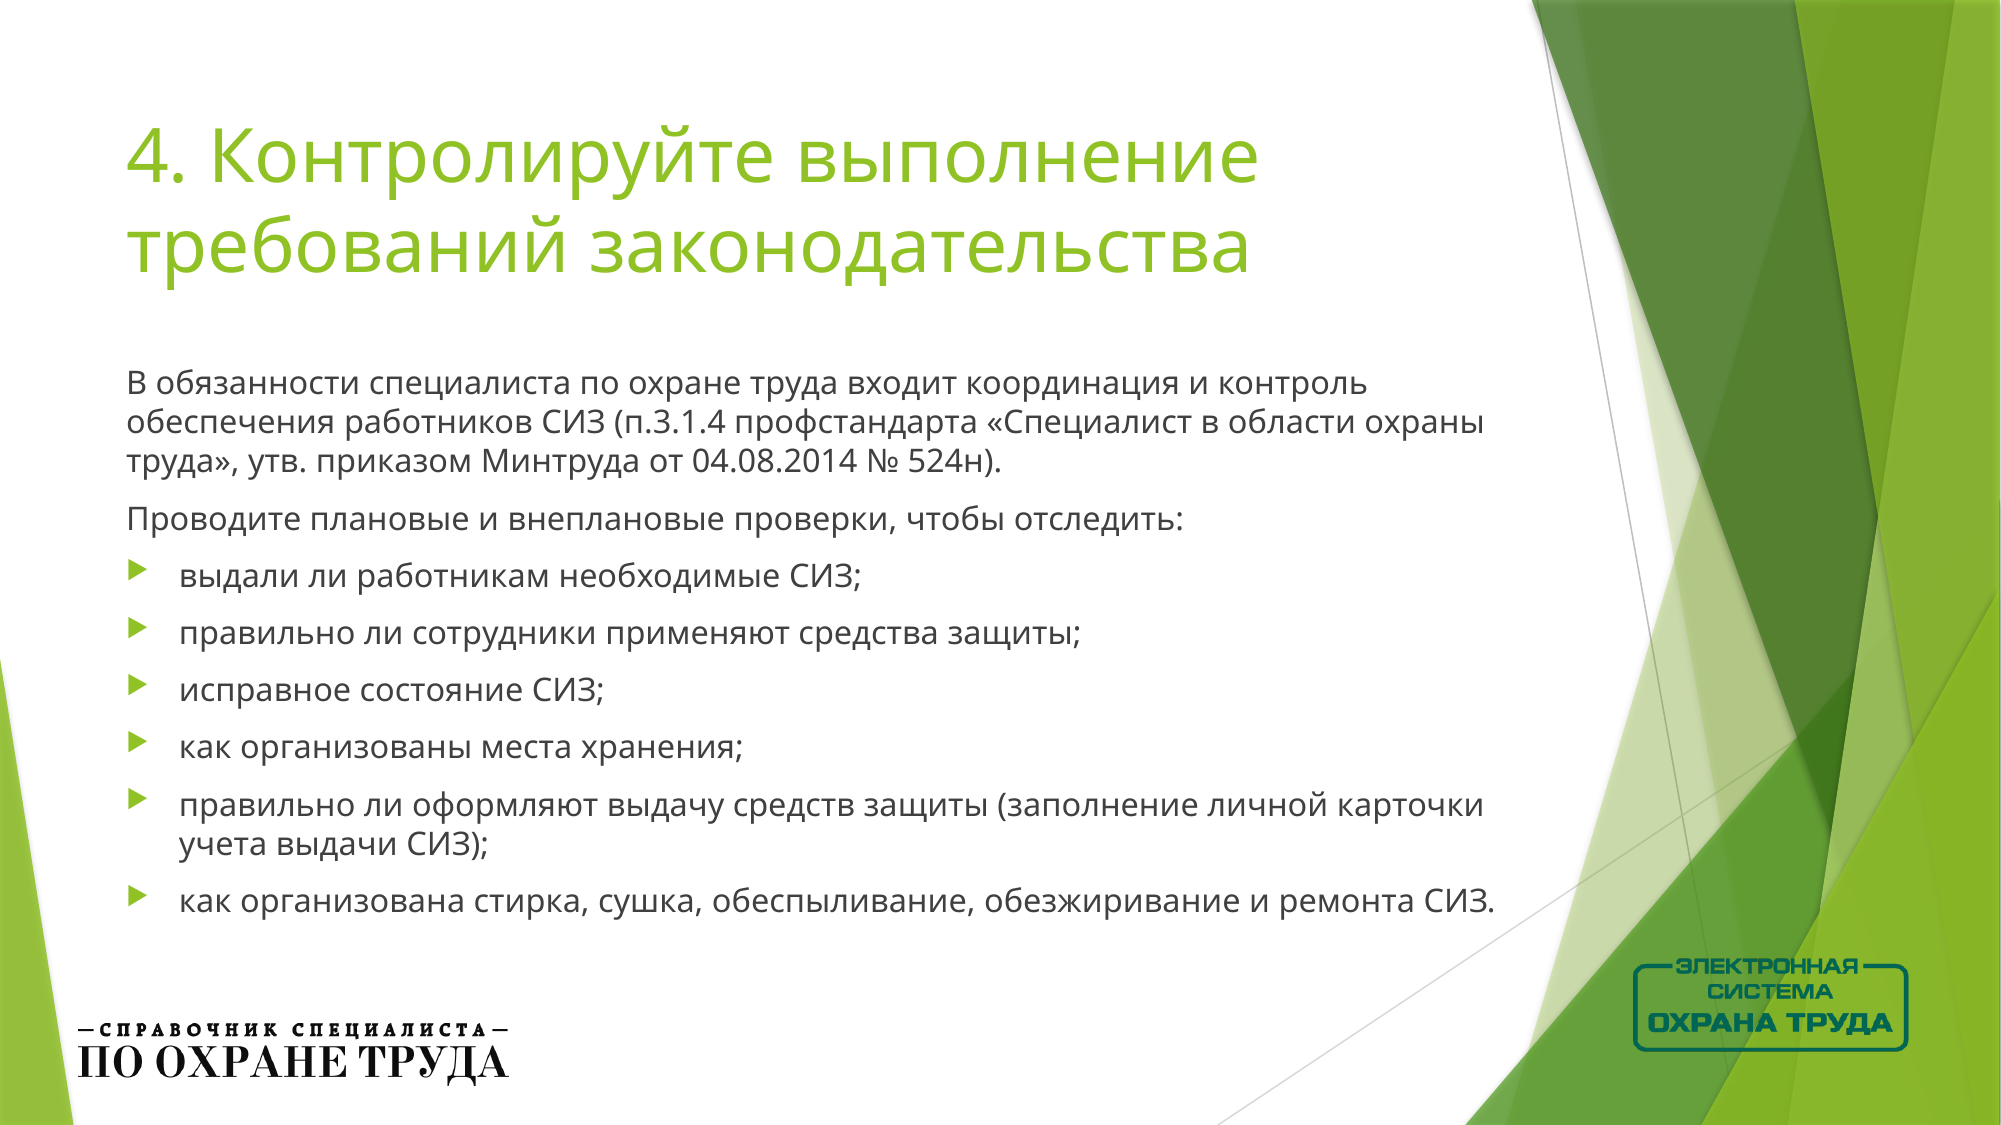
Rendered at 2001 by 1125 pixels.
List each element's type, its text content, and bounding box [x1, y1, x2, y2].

title 4. Контролируйте выполнение требований законодательства [111, 99, 1522, 317]
list В обязанности специалиста по охране труда входит координация и контроль обеспечения работников СИЗ (п.3.1.4 профстандарта «Специалист в области охраны труда», утв. приказом Минтруда от 04.08.2014 № 524н). Проводите плановые и внеплановые проверки, чтобы отследить: выдали ли работникам необходимые СИЗ; правильно ли сотрудники применяют средства защиты; исправное состояние СИЗ; как организованы места хранения; правильно ли оформляют выдачу средств защиты (заполнение личной карточки учета выдачи СИЗ); как организована стирка, сушка, обеспыливание, обезжиривание и ремонта СИЗ. [111, 354, 1522, 965]
picture [1590, 928, 1952, 1083]
picture [78, 1022, 510, 1087]
